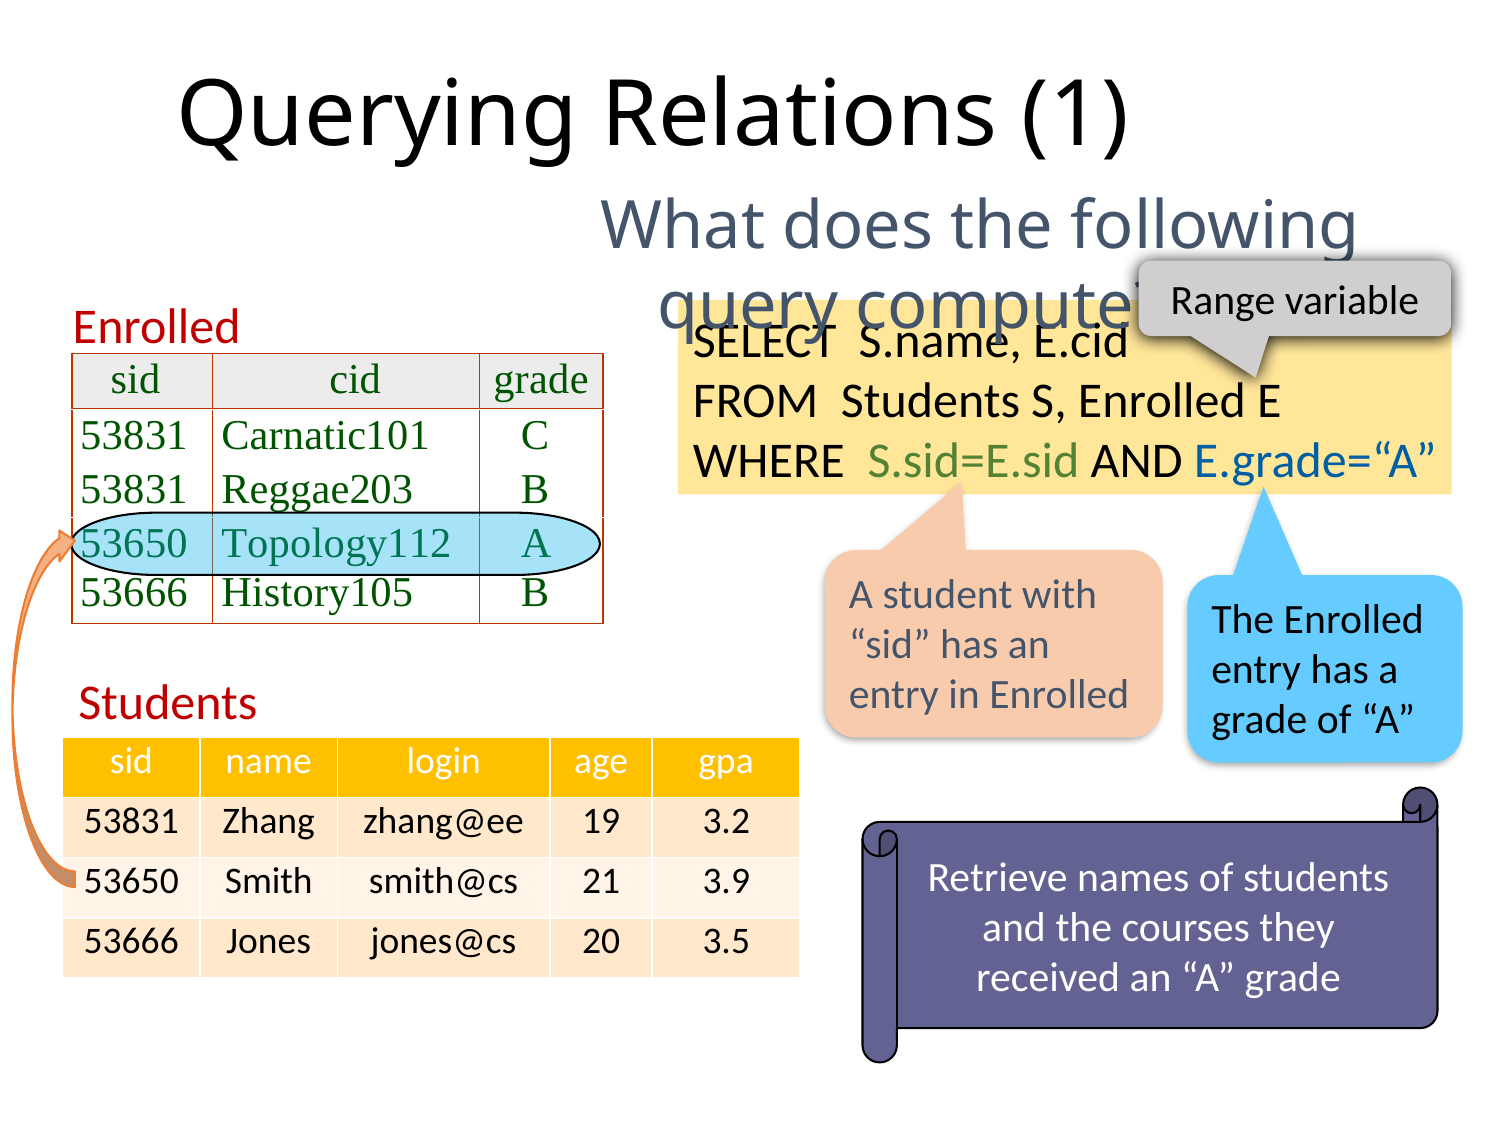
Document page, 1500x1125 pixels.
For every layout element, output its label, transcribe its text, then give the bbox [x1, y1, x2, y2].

table_cell 53666 [63, 919, 199, 977]
text_box The Enrolled entry has a grade of “A” [1187, 486, 1463, 763]
table_cell smith@cs [338, 858, 549, 917]
text_box Enrolled [57, 286, 256, 362]
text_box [69, 352, 650, 663]
table_cell Zhang [201, 798, 337, 857]
table_cell 19 [551, 798, 651, 857]
text_box Students [63, 662, 273, 738]
text_box SELECT S.name, E.cid FROM Students S, Enrolled E WHERE S.sid=E.sid AND E.grade=“A” [678, 299, 1452, 495]
table_header age [551, 738, 651, 797]
table_header name [201, 738, 337, 797]
text_box Retrieve names of students and the courses they received an “A” grade [862, 787, 1438, 1063]
table_cell 21 [551, 858, 651, 917]
table_cell 53650 [63, 858, 199, 917]
table_header sid [63, 738, 199, 797]
table_cell 3.9 [653, 858, 799, 917]
text_box Range variable [1138, 260, 1452, 378]
table_header login [338, 738, 549, 797]
table_cell 3.2 [653, 798, 799, 857]
text_box What does the following query compute? [585, 174, 1474, 282]
title Querying Relations (1) [137, 24, 1413, 207]
table_cell zhang@ee [338, 798, 549, 857]
table_header gpa [653, 738, 799, 797]
table_cell 53831 [63, 798, 199, 857]
table_cell 20 [551, 919, 651, 977]
text_box [12, 530, 75, 888]
text_box A student with “sid” has an entry in Enrolled [825, 482, 1163, 738]
table_cell jones@cs [338, 919, 549, 977]
table_cell Jones [201, 919, 337, 977]
table_cell Smith [201, 858, 337, 917]
table_cell 3.5 [653, 919, 799, 977]
